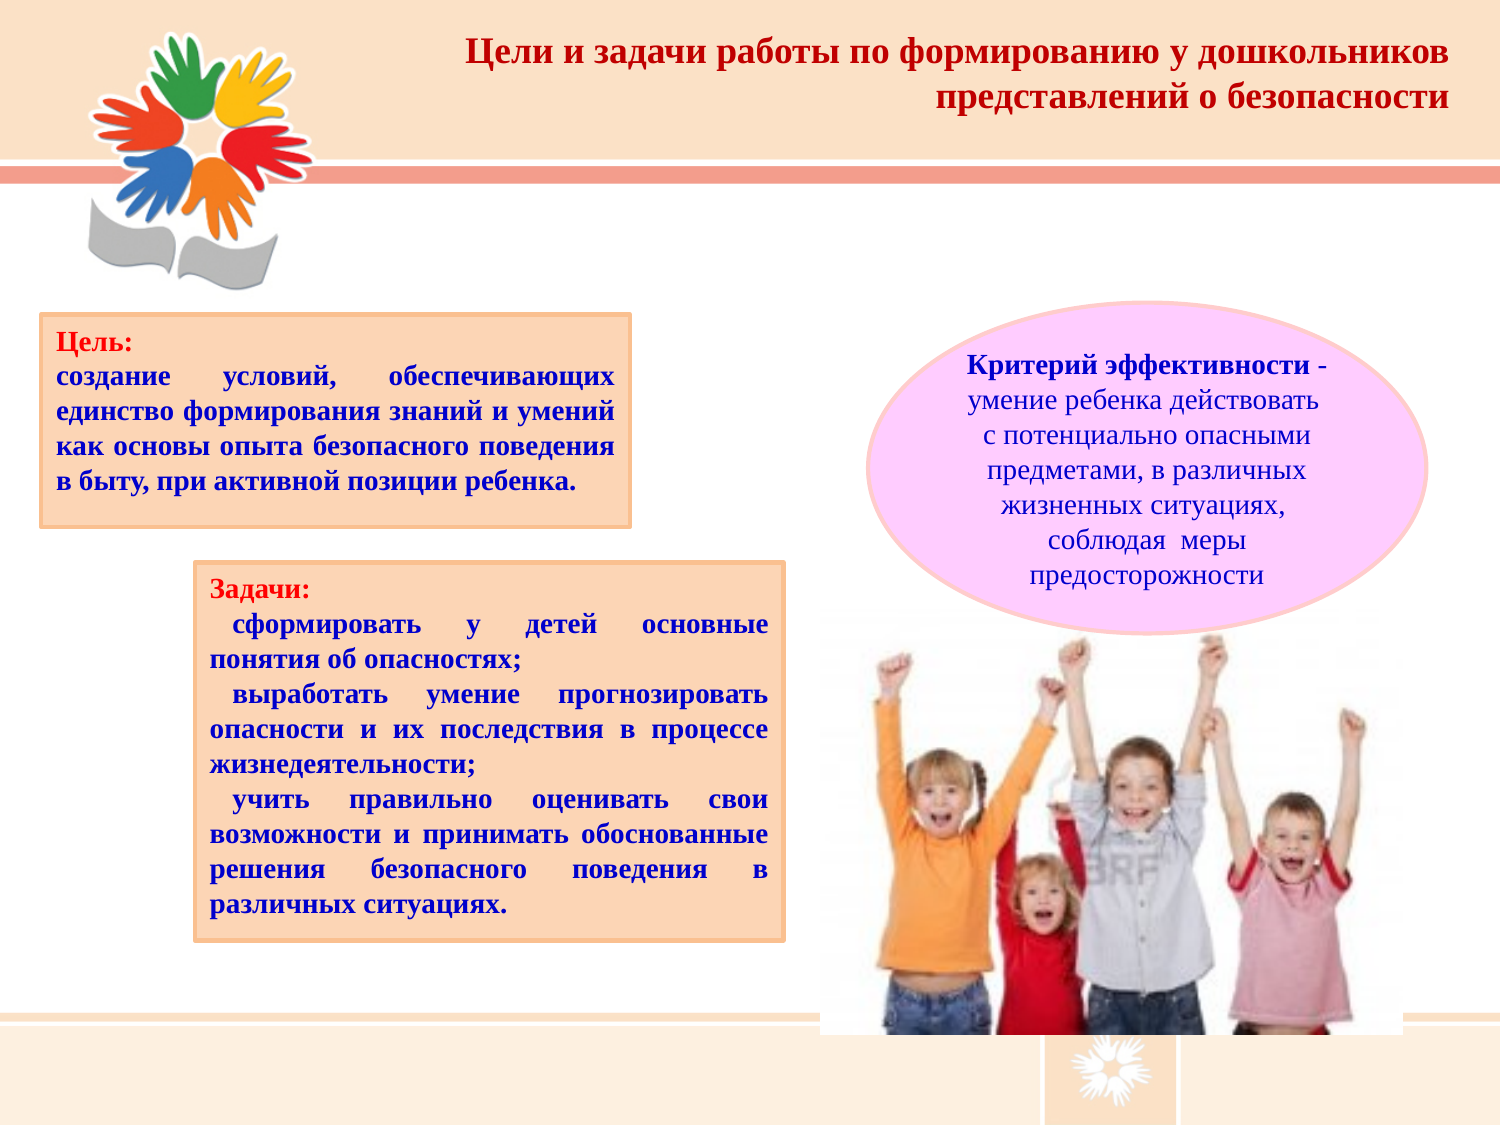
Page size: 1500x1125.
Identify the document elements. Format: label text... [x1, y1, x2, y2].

text_box Цели и задачи работы по формированию у дошкольников представлений о безопасности [312, 19, 1465, 124]
text_box Задачи: сформировать у детей основные понятия об опасностях; выработать умение прогнозировать опасности и их последствия в процессе жизнедеятельности; учить правильно оценивать свои возможности и принимать обоснованные решения безопасного поведения в различных ситуациях. [193, 560, 786, 943]
picture [0, 0, 1500, 1125]
text_box Критерий эффективности - умение ребенка действовать с потенциально опасными предметами, в различных жизненных ситуациях, соблюдая меры предосторожности [865, 300, 1429, 608]
text_box Цель: создание условий, обеспечивающих единство формирования знаний и умений как основы опыта безопасного поведения в быту, при активной позиции ребенка. [39, 312, 632, 529]
